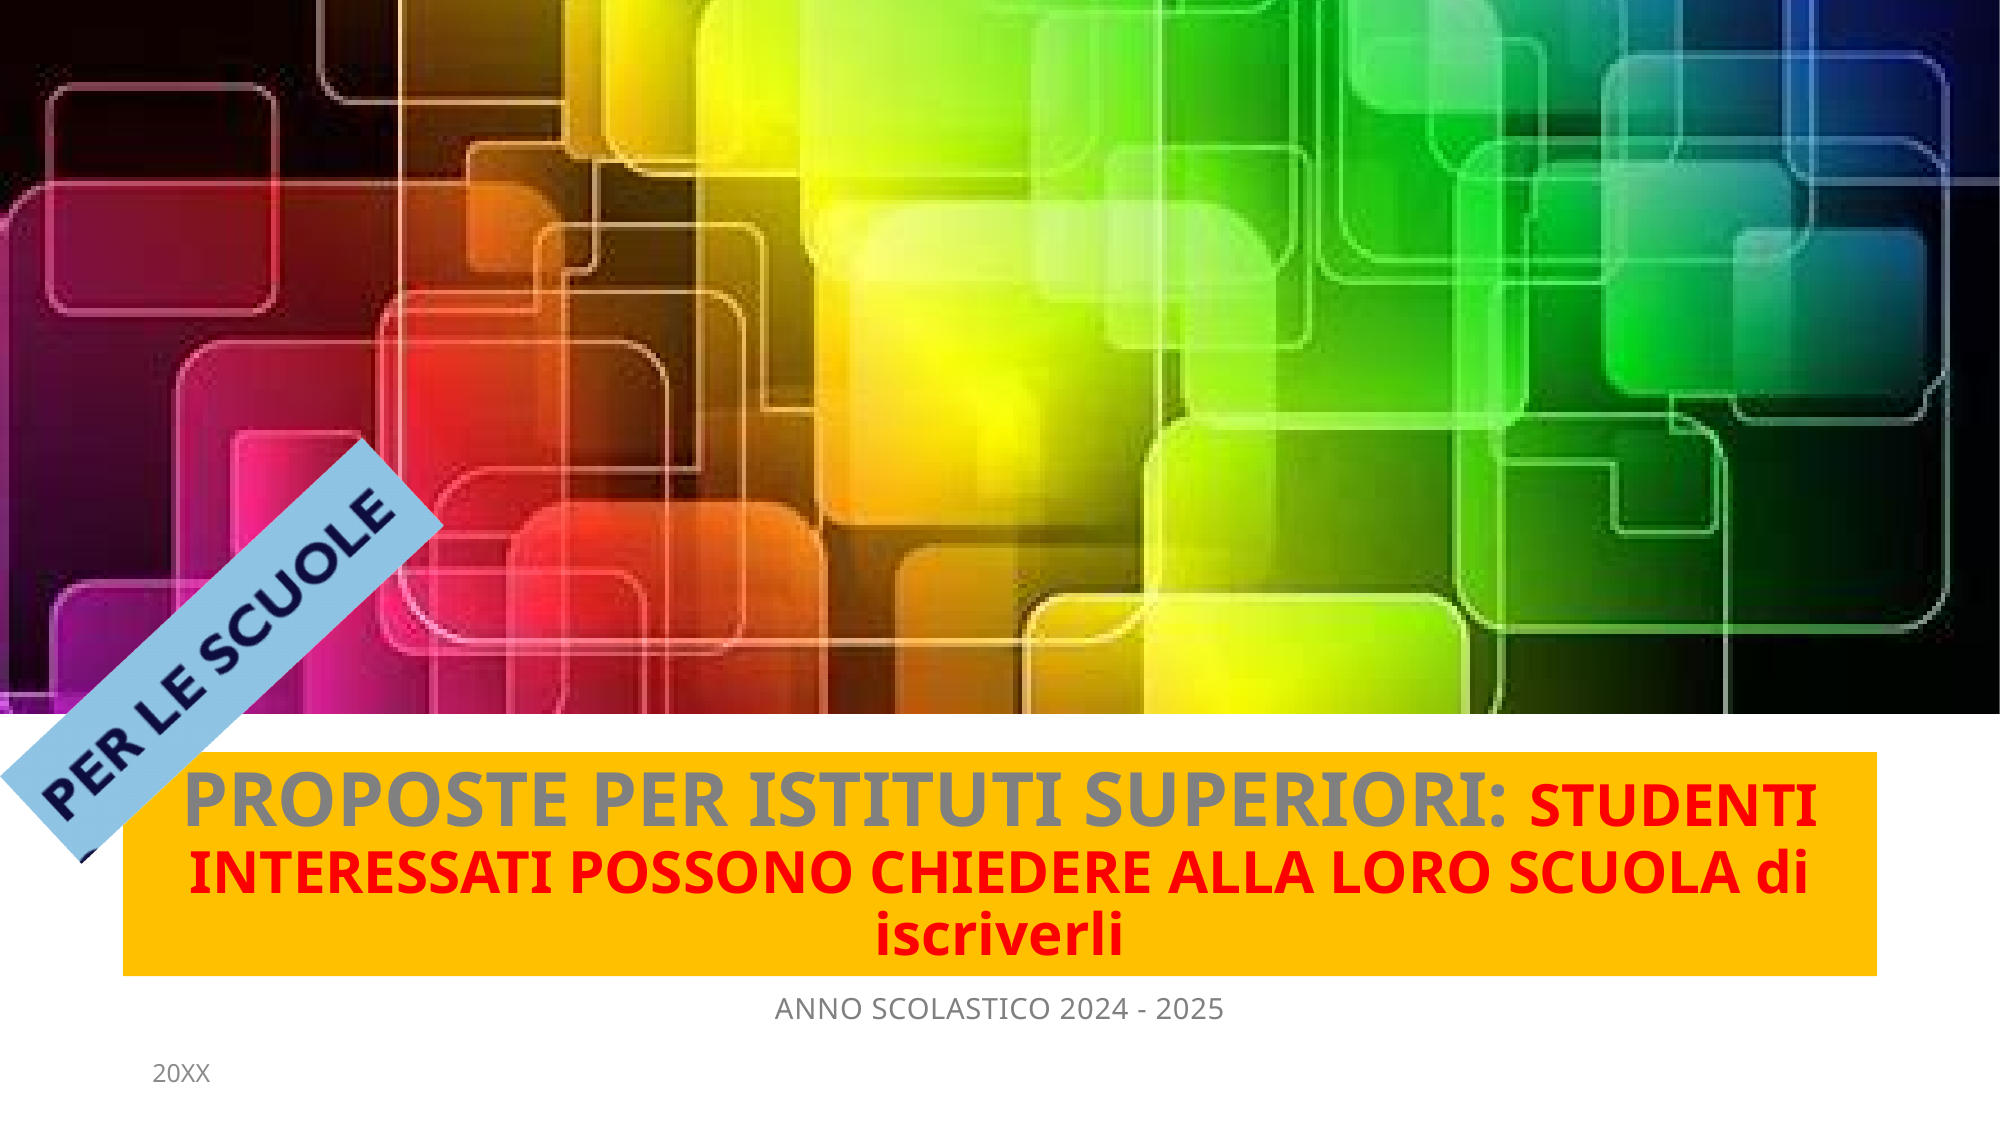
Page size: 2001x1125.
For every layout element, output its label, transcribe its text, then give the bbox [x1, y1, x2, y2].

slide_number 20XX [137, 1042, 588, 1103]
subtitle ANNO SCOLASTICO 2024 - 2025 [249, 979, 1750, 1066]
title PROPOSTE PER ISTITUTI SUPERIORI: STUDENTI INTERESSATI POSSONO CHIEDERE ALLA LORO SCUOLA di iscriverli [123, 752, 1877, 977]
picture [0, 0, 2000, 863]
